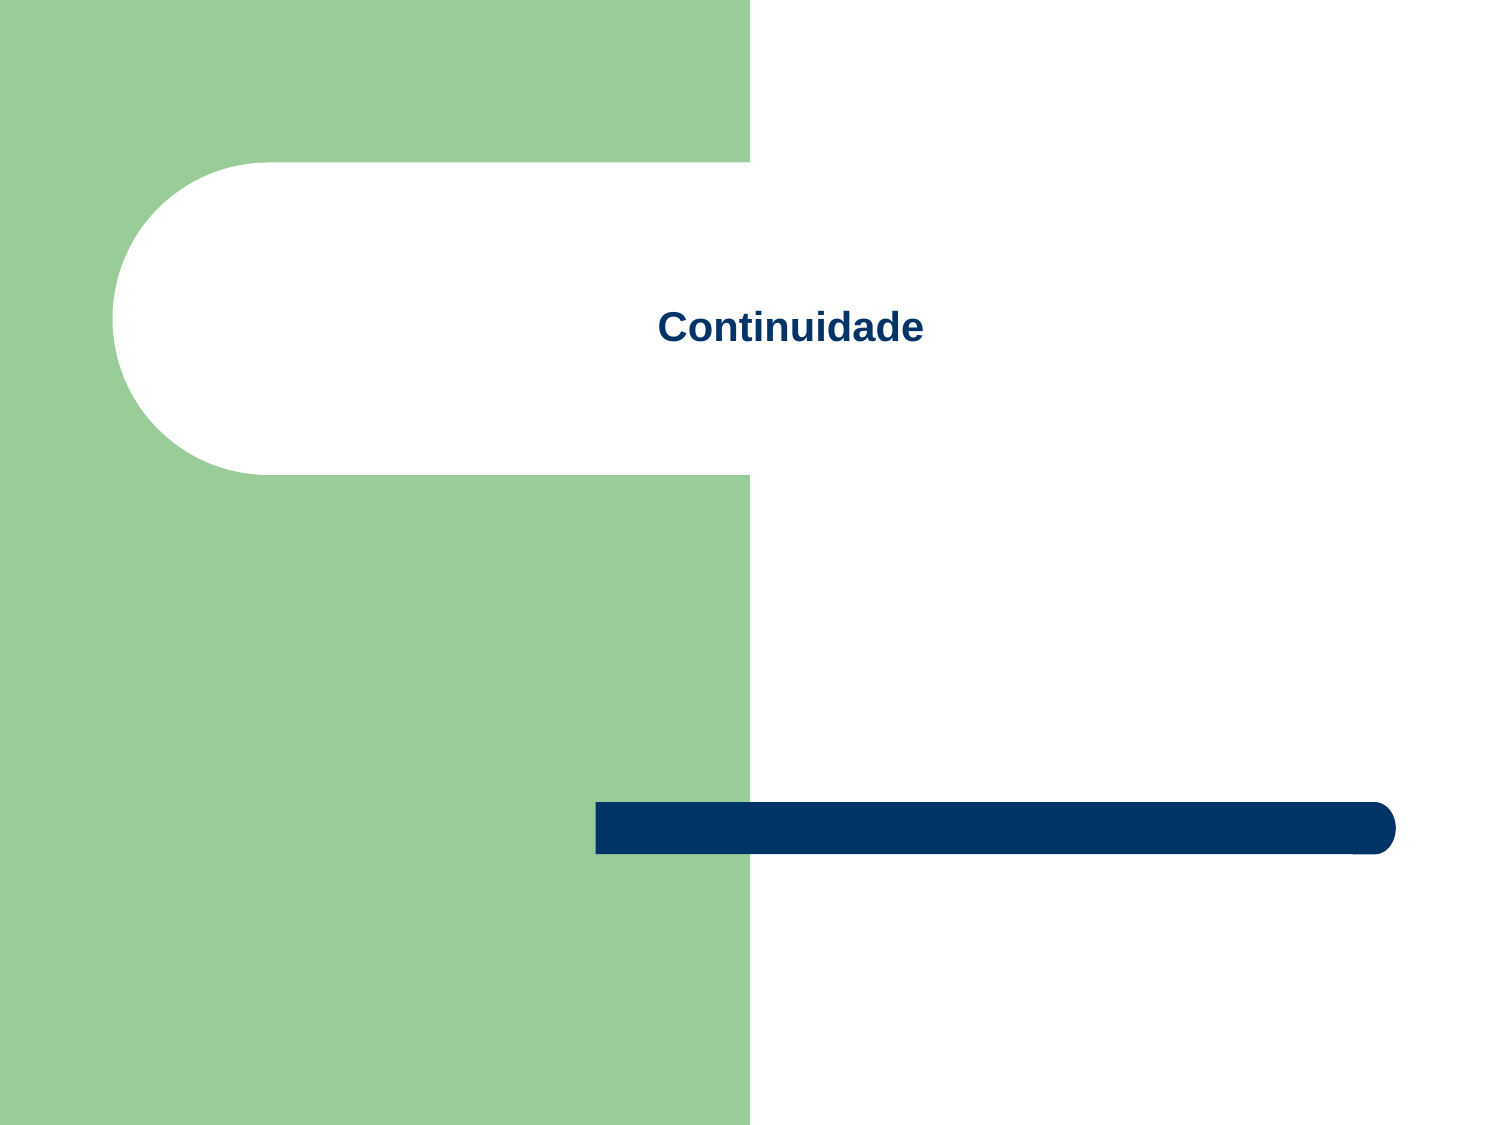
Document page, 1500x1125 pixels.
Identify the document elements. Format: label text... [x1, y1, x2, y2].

title Continuidade [153, 233, 1429, 422]
